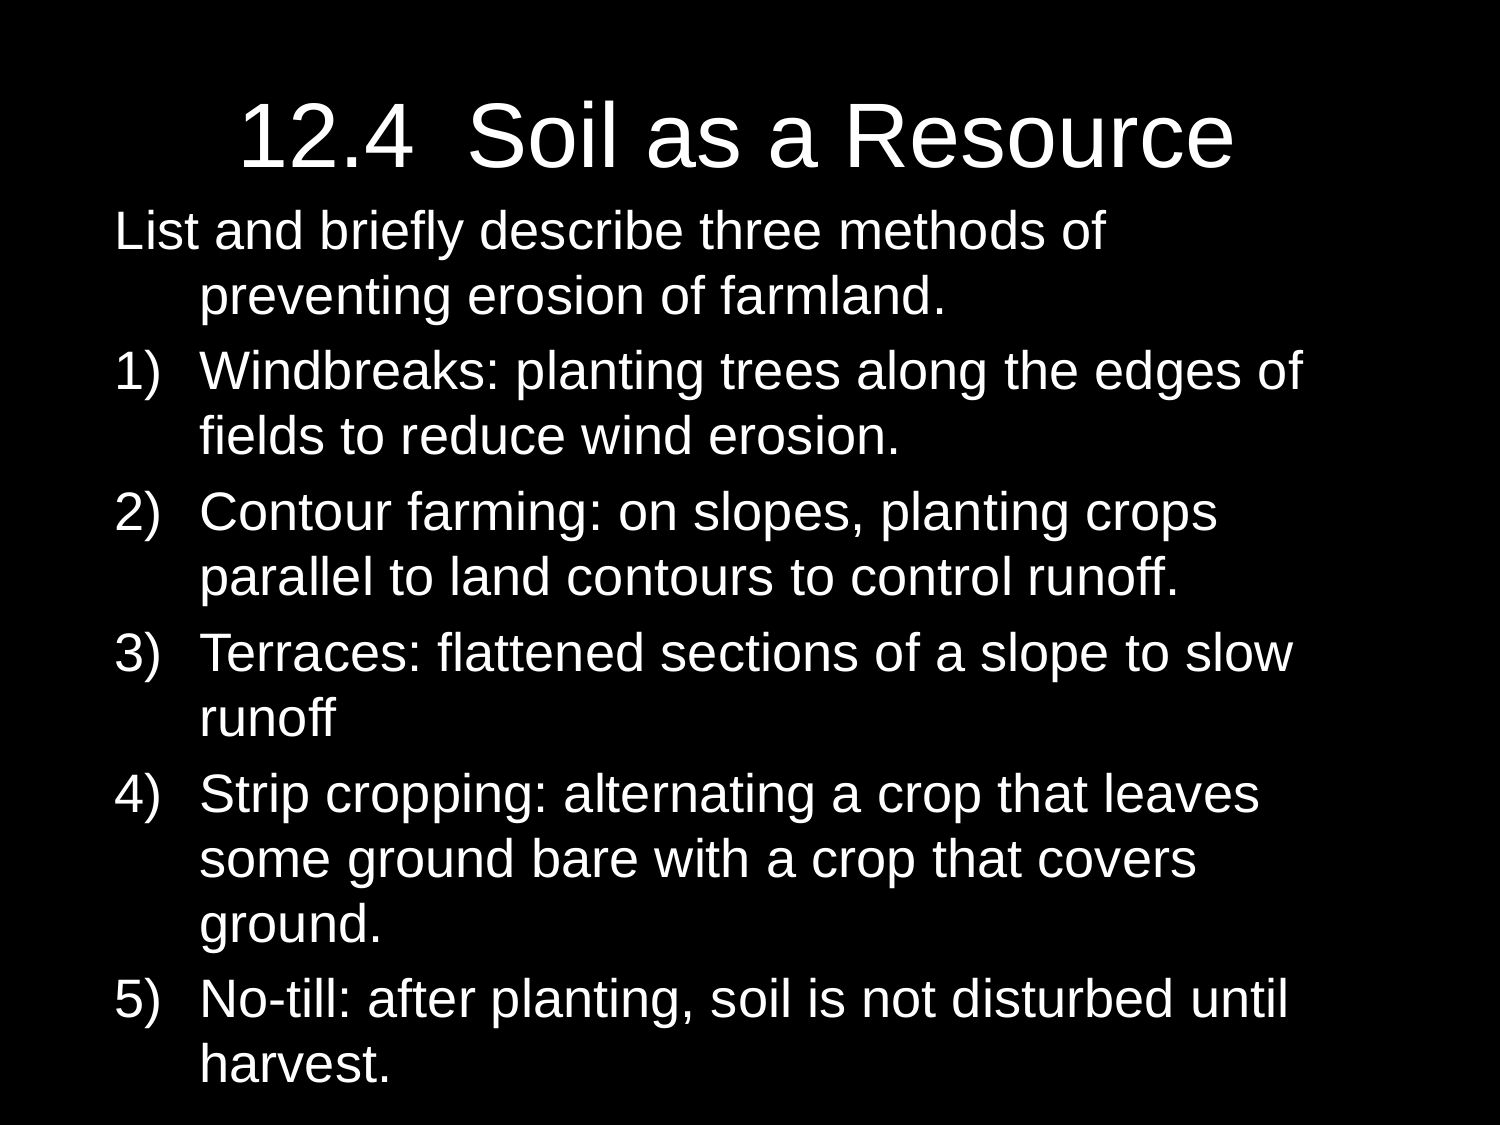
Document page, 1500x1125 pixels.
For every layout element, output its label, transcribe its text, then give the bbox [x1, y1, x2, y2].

title 12.4 Soil as a Resource [99, 37, 1376, 187]
list List and briefly describe three methods of preventing erosion of farmland. Windbreaks: planting trees along the edges of fields to reduce wind erosion. Contour farming: on slopes, planting crops parallel to land contours to control runoff. Terraces: flattened sections of a slope to slow runoff Strip cropping: alternating a crop that leaves some ground bare with a crop that covers ground. No-till: after planting, soil is not disturbed until harvest. [99, 187, 1376, 1001]
